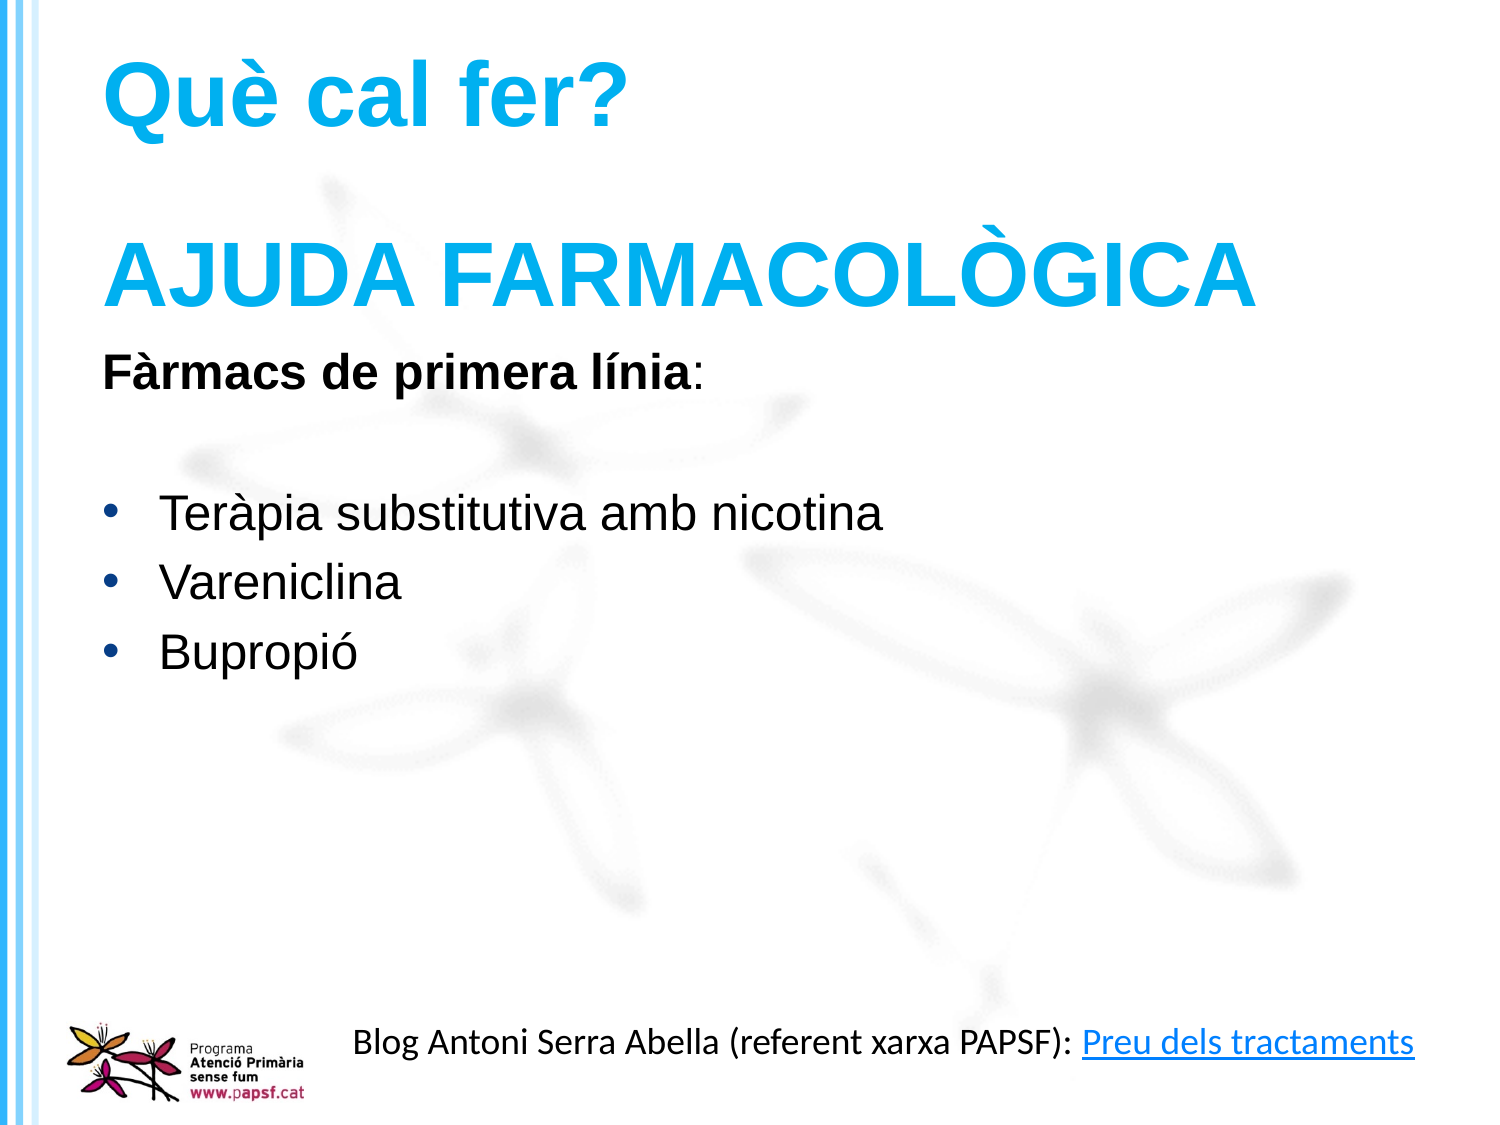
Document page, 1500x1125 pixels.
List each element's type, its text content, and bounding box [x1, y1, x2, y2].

picture [66, 1021, 304, 1103]
text_box Blog Antoni Serra Abella (referent xarxa PAPSF): Preu dels tractaments [338, 1009, 1476, 1070]
text_box Què cal fer? AJUDA FARMACOLÒGICA [87, 249, 1494, 333]
list Fàrmacs de primera línia: Teràpia substitutiva amb nicotina Vareniclina Bupropió [87, 333, 1476, 1006]
